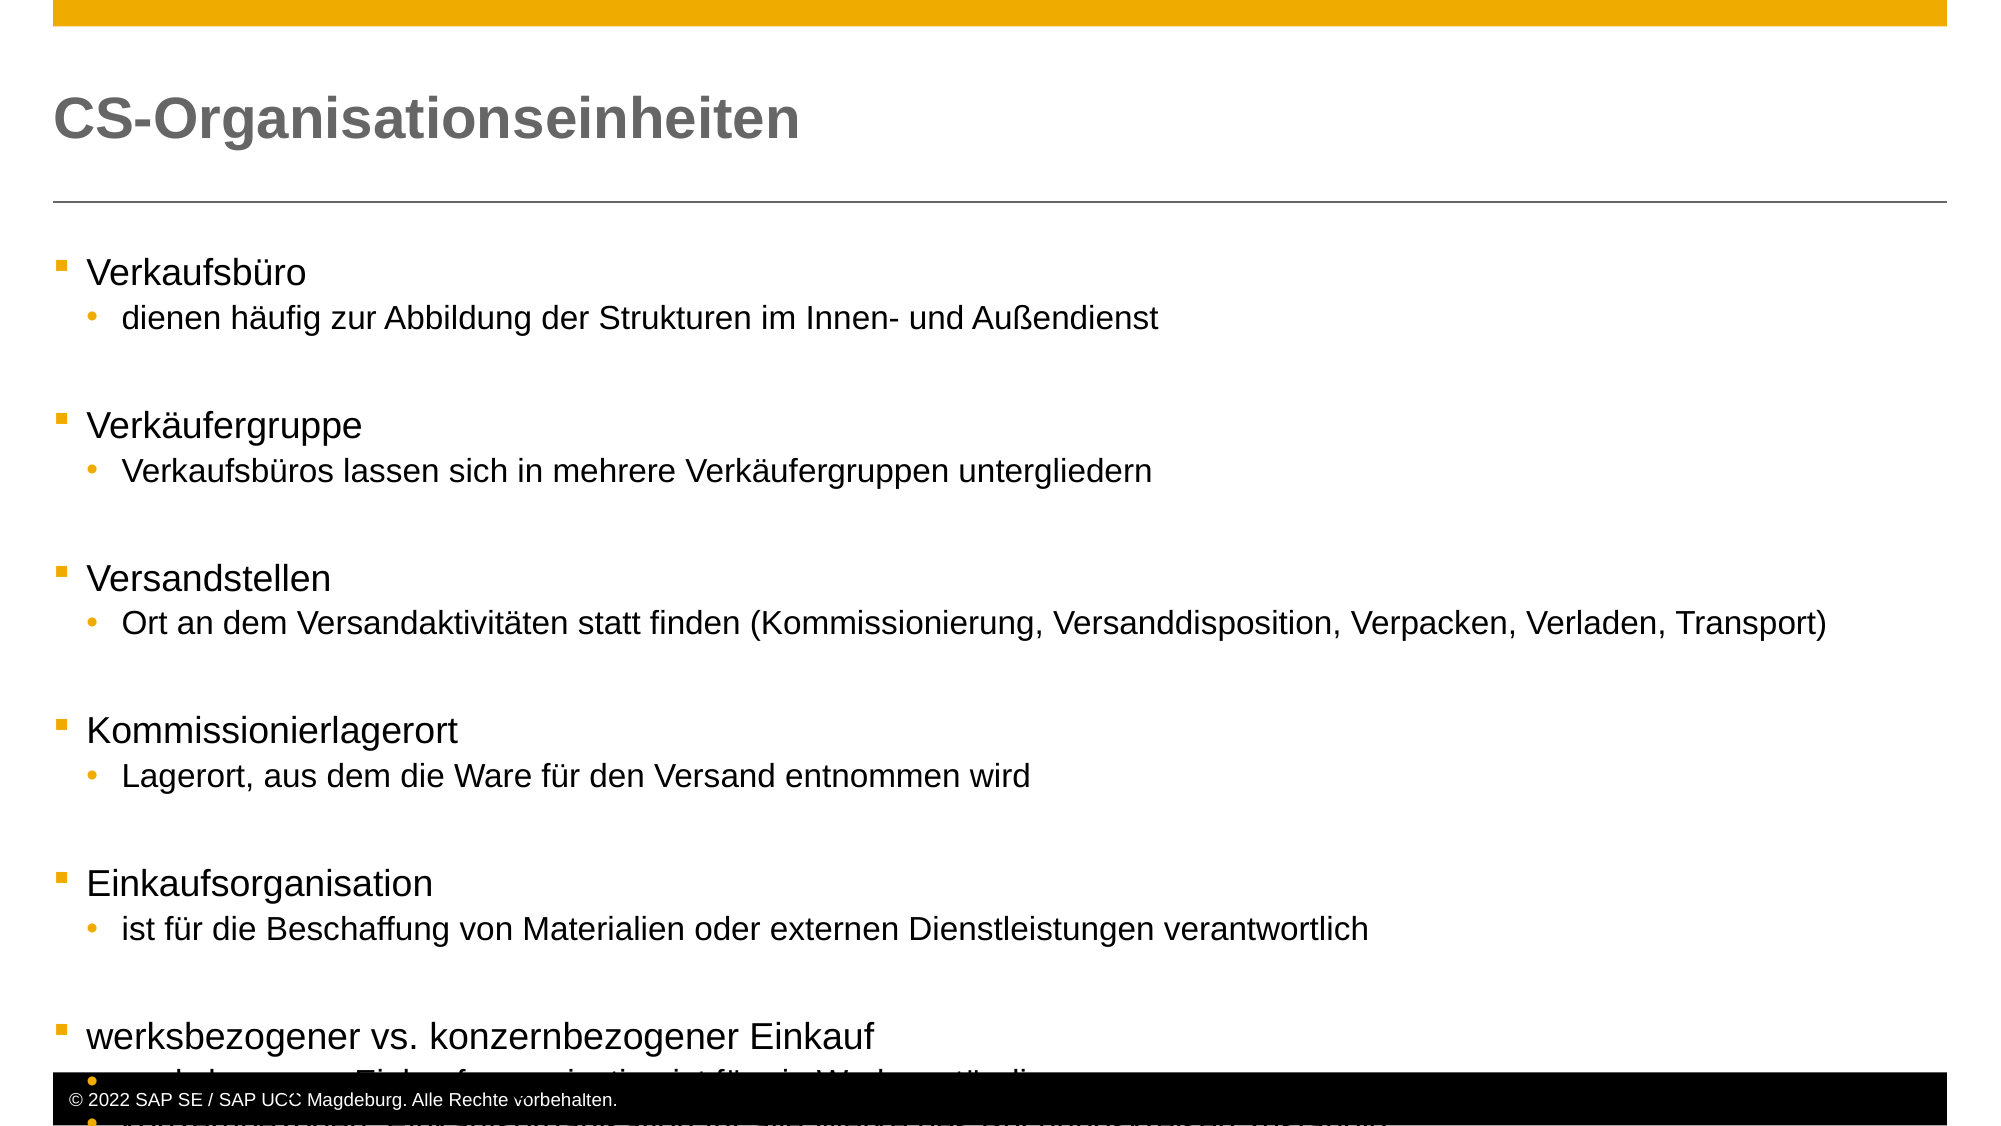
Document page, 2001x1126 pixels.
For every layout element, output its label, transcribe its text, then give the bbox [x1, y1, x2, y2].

title CS-Organisationseinheiten [53, 53, 1947, 178]
list Verkaufsbüro dienen häufig zur Abbildung der Strukturen im Innen- und Außendienst Verkäufergruppe Verkaufsbüros lassen sich in mehrere Verkäufergruppen untergliedern Versandstellen Ort an dem Versandaktivitäten statt finden (Kommissionierung, Versanddisposition, Verpacken, Verladen, Transport) Kommissionierlagerort Lagerort, aus dem die Ware für den Versand entnommen wird Einkaufsorganisation ist für die Beschaffung von Materialien oder externen Dienstleistungen verantwortlich werksbezogener vs. konzernbezogener Einkauf werksbezogen: Einkaufsorganisation ist für ein Werk zuständig konzernbezogen: Einkaufsorganisation für alle Werke des Buchungskreisen zuständig [53, 252, 1947, 974]
